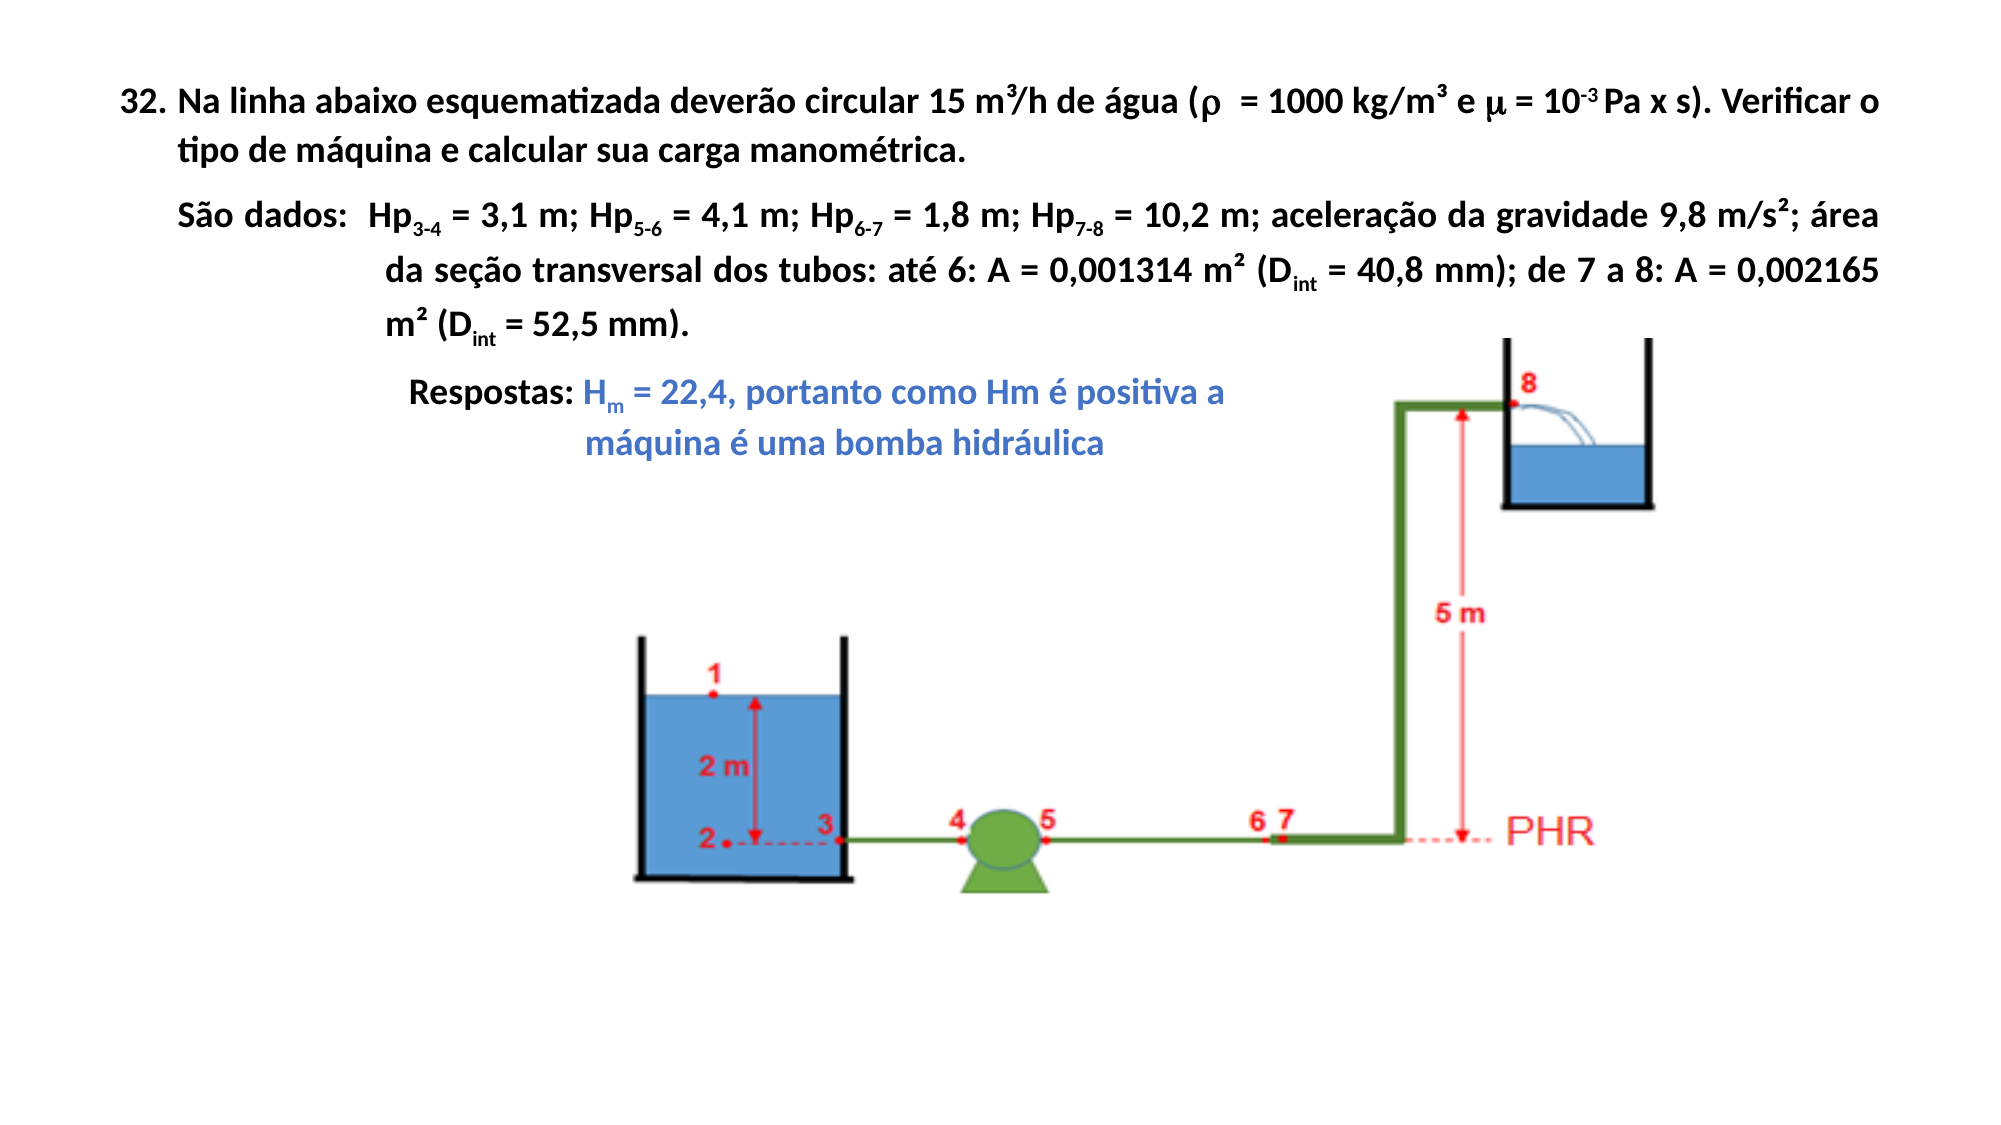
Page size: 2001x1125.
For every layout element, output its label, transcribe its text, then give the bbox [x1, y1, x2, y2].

picture [631, 338, 1659, 925]
text_box Respostas: Hm = 22,4, portanto como Hm é positiva a máquina é uma bomba hidráulica [394, 359, 631, 471]
text_box Na linha abaixo esquematizada deverão circular 15 m³/h de água (r = 1000 kg/m³ e m = 10-3 Pa x s). Verificar o tipo de máquina e calcular sua carga manométrica. São dados: Hp3-4 = 3,1 m; Hp5-6 = 4,1 m; Hp6-7 = 1,8 m; Hp7-8 = 10,2 m; aceleração da gravidade 9,8 m/s²; área da seção transversal dos tubos: até 6: A = 0,001314 m² (Dint = 40,8 mm); de 7 a 8: A = 0,002165 m² (Dint = 52,5 mm). [104, 65, 1896, 358]
